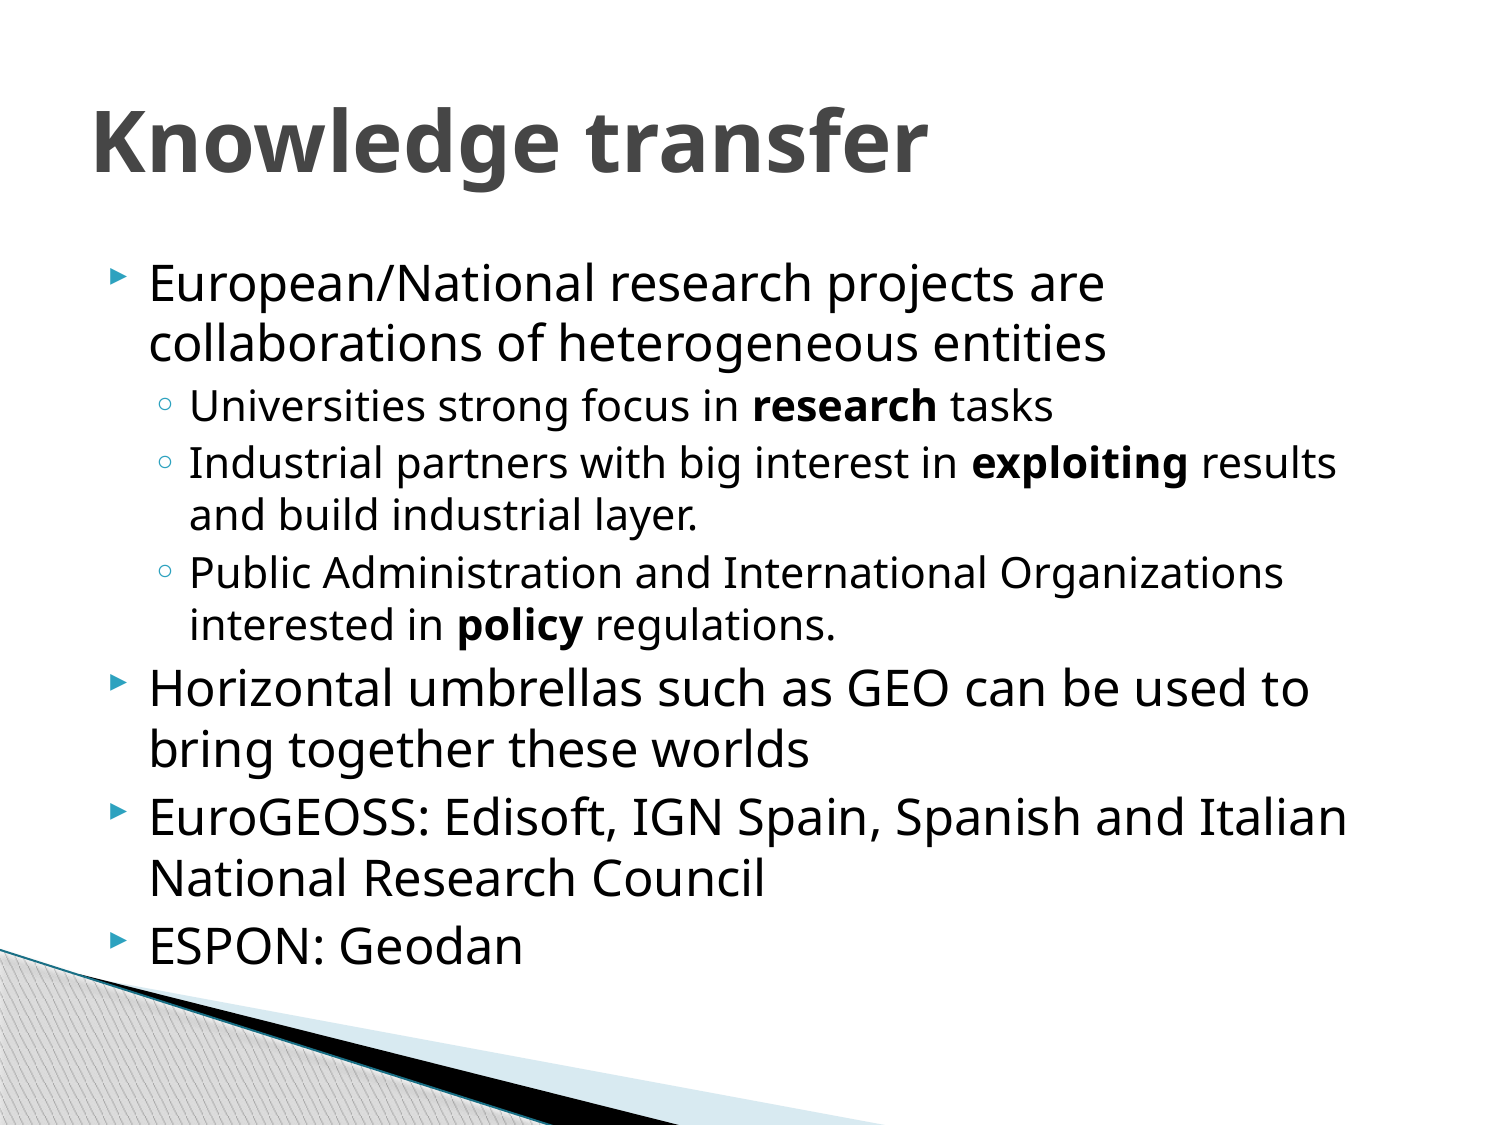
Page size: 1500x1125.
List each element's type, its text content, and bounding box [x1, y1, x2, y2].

list European/National research projects are collaborations of heterogeneous entities Universities strong focus in research tasks Industrial partners with big interest in exploiting results and build industrial layer. Public Administration and International Organizations interested in policy regulations. Horizontal umbrellas such as GEO can be used to bring together these worlds EuroGEOSS: Edisoft, IGN Spain, Spanish and Italian National Research Council ESPON: Geodan [75, 243, 1425, 986]
title Knowledge transfer [75, 45, 1425, 233]
